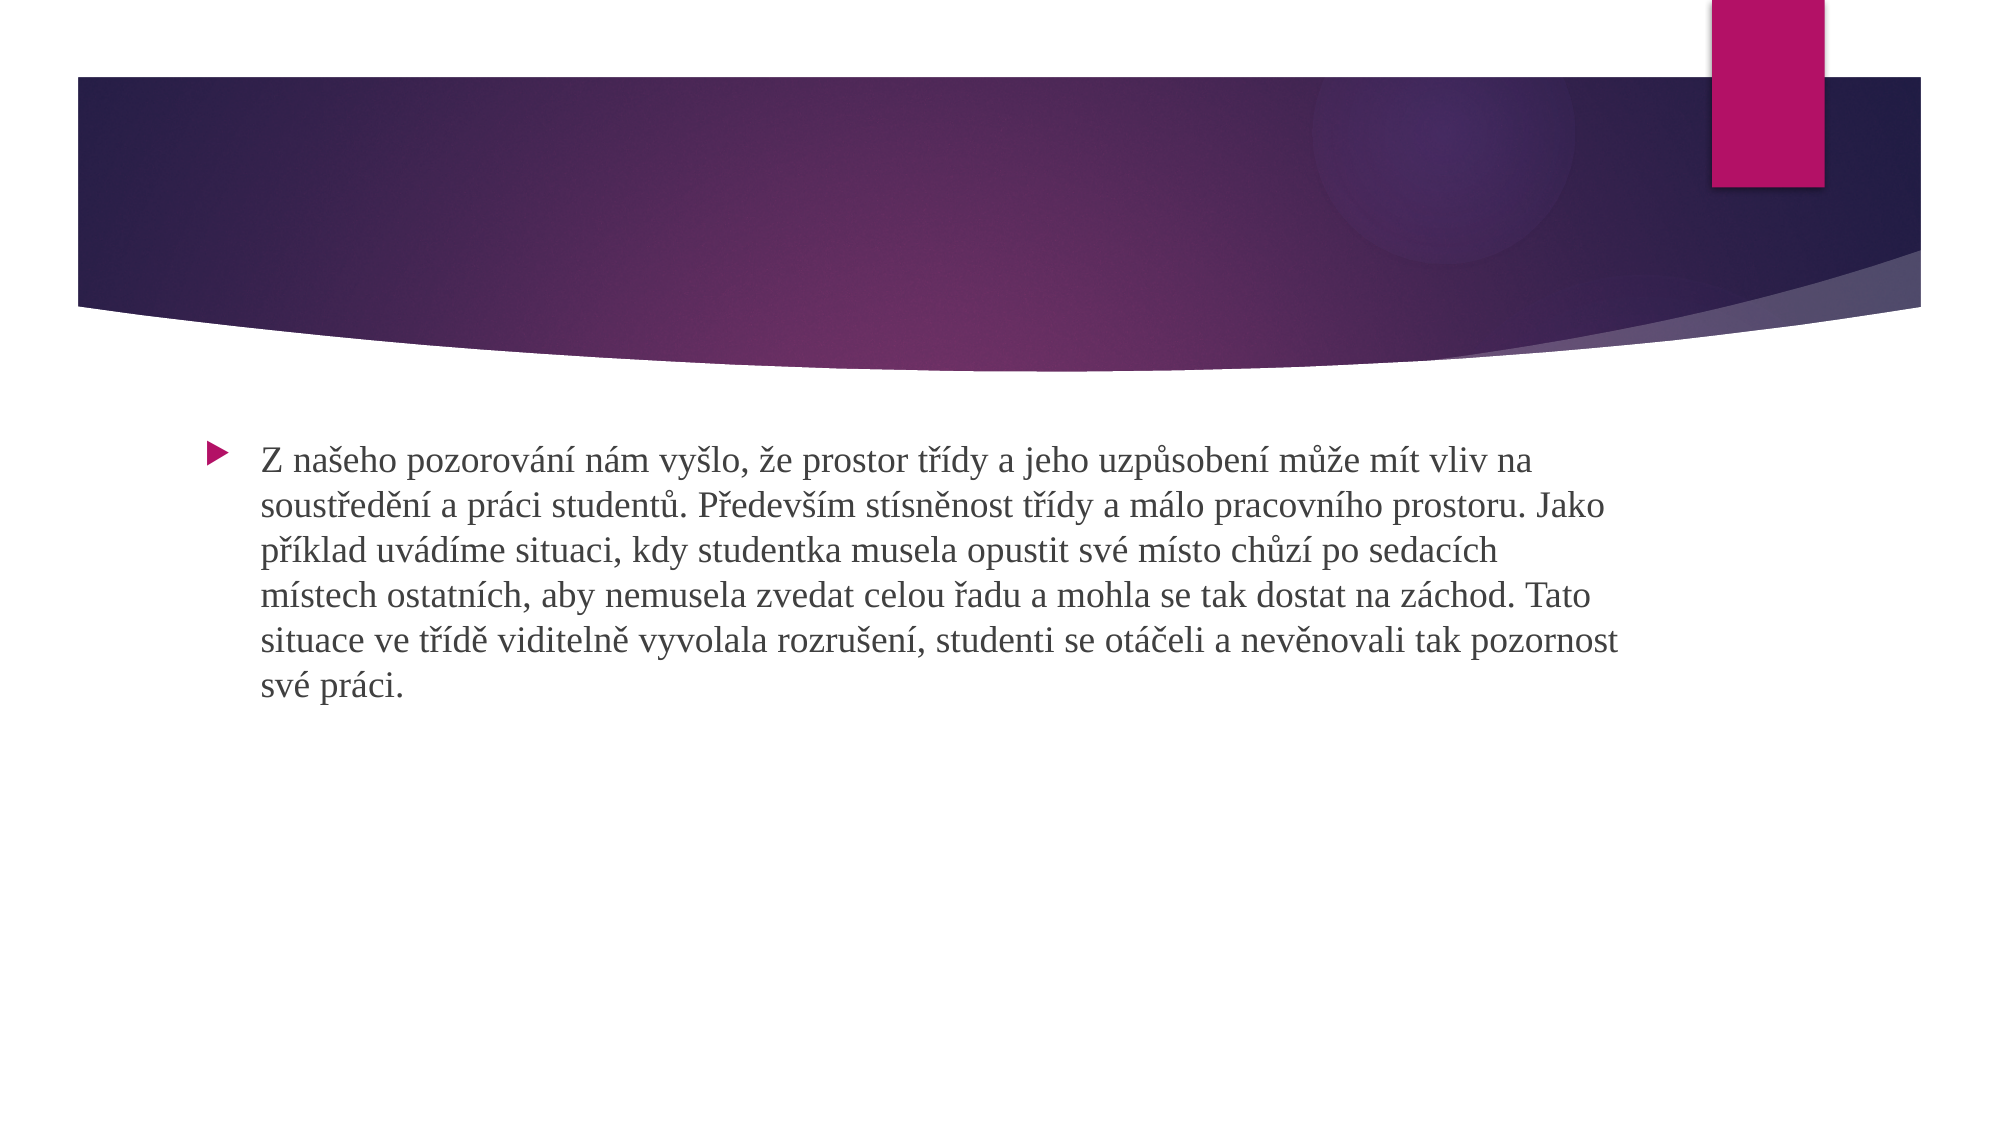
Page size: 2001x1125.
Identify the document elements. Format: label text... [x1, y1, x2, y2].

list Z našeho pozorování nám vyšlo, že prostor třídy a jeho uzpůsobení může mít vliv na soustředění a práci studentů. Především stísněnost třídy a málo pracovního prostoru. Jako příklad uvádíme situaci, kdy studentka musela opustit své místo chůzí po sedacích místech ostatních, aby nemusela zvedat celou řadu a mohla se tak dostat na záchod. Tato situace ve třídě viditelně vyvolala rozrušení, studenti se otáčeli a nevěnovali tak pozornost své práci. [189, 427, 1638, 988]
